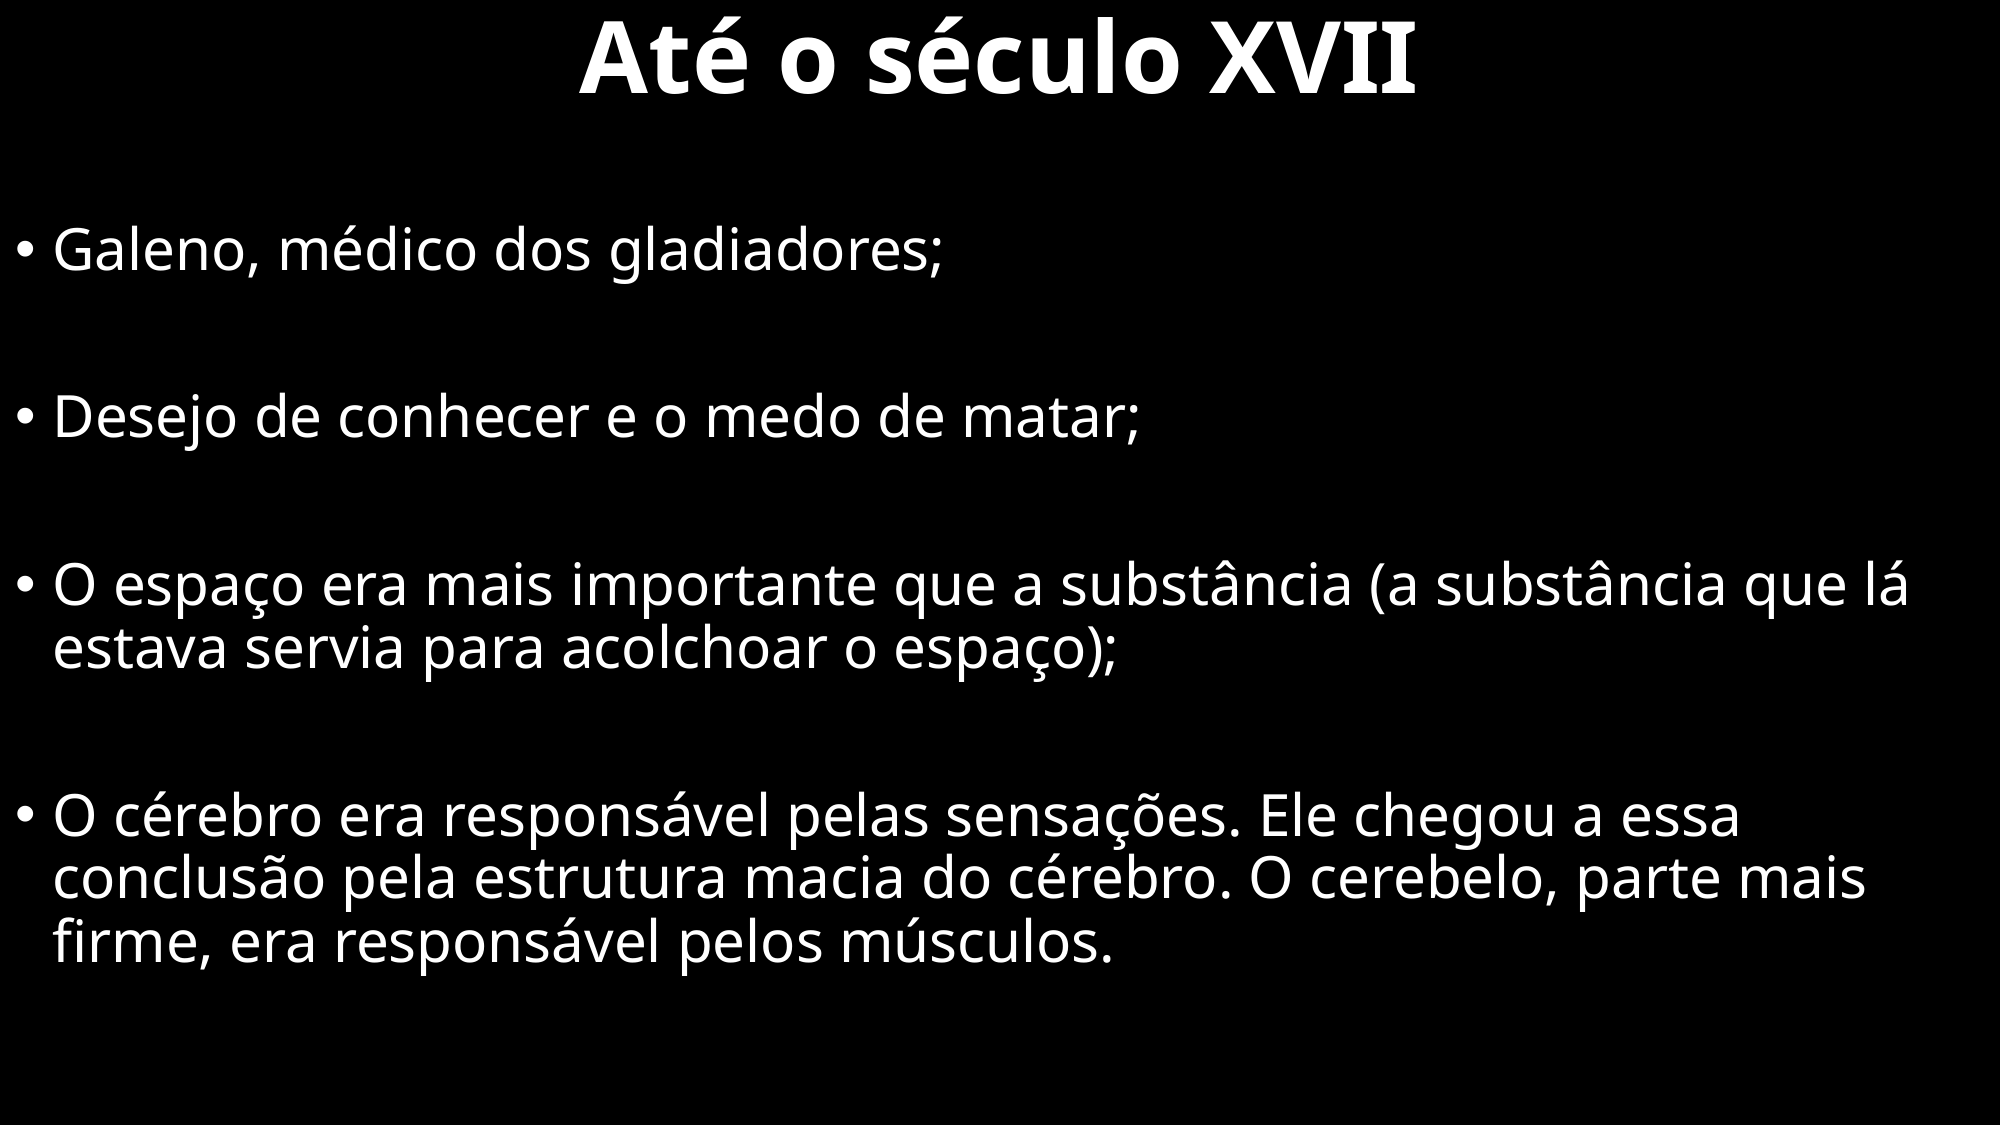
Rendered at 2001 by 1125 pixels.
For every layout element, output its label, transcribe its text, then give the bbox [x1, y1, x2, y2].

list Até o século XVII Galeno, médico dos gladiadores; Desejo de conhecer e o medo de matar; O espaço era mais importante que a substância (a substância que lá estava servia para acolchoar o espaço); O cérebro era responsável pelas sensações. Ele chegou a essa conclusão pela estrutura macia do cérebro. O cerebelo, parte mais firme, era responsável pelos músculos. [0, 0, 2000, 1125]
